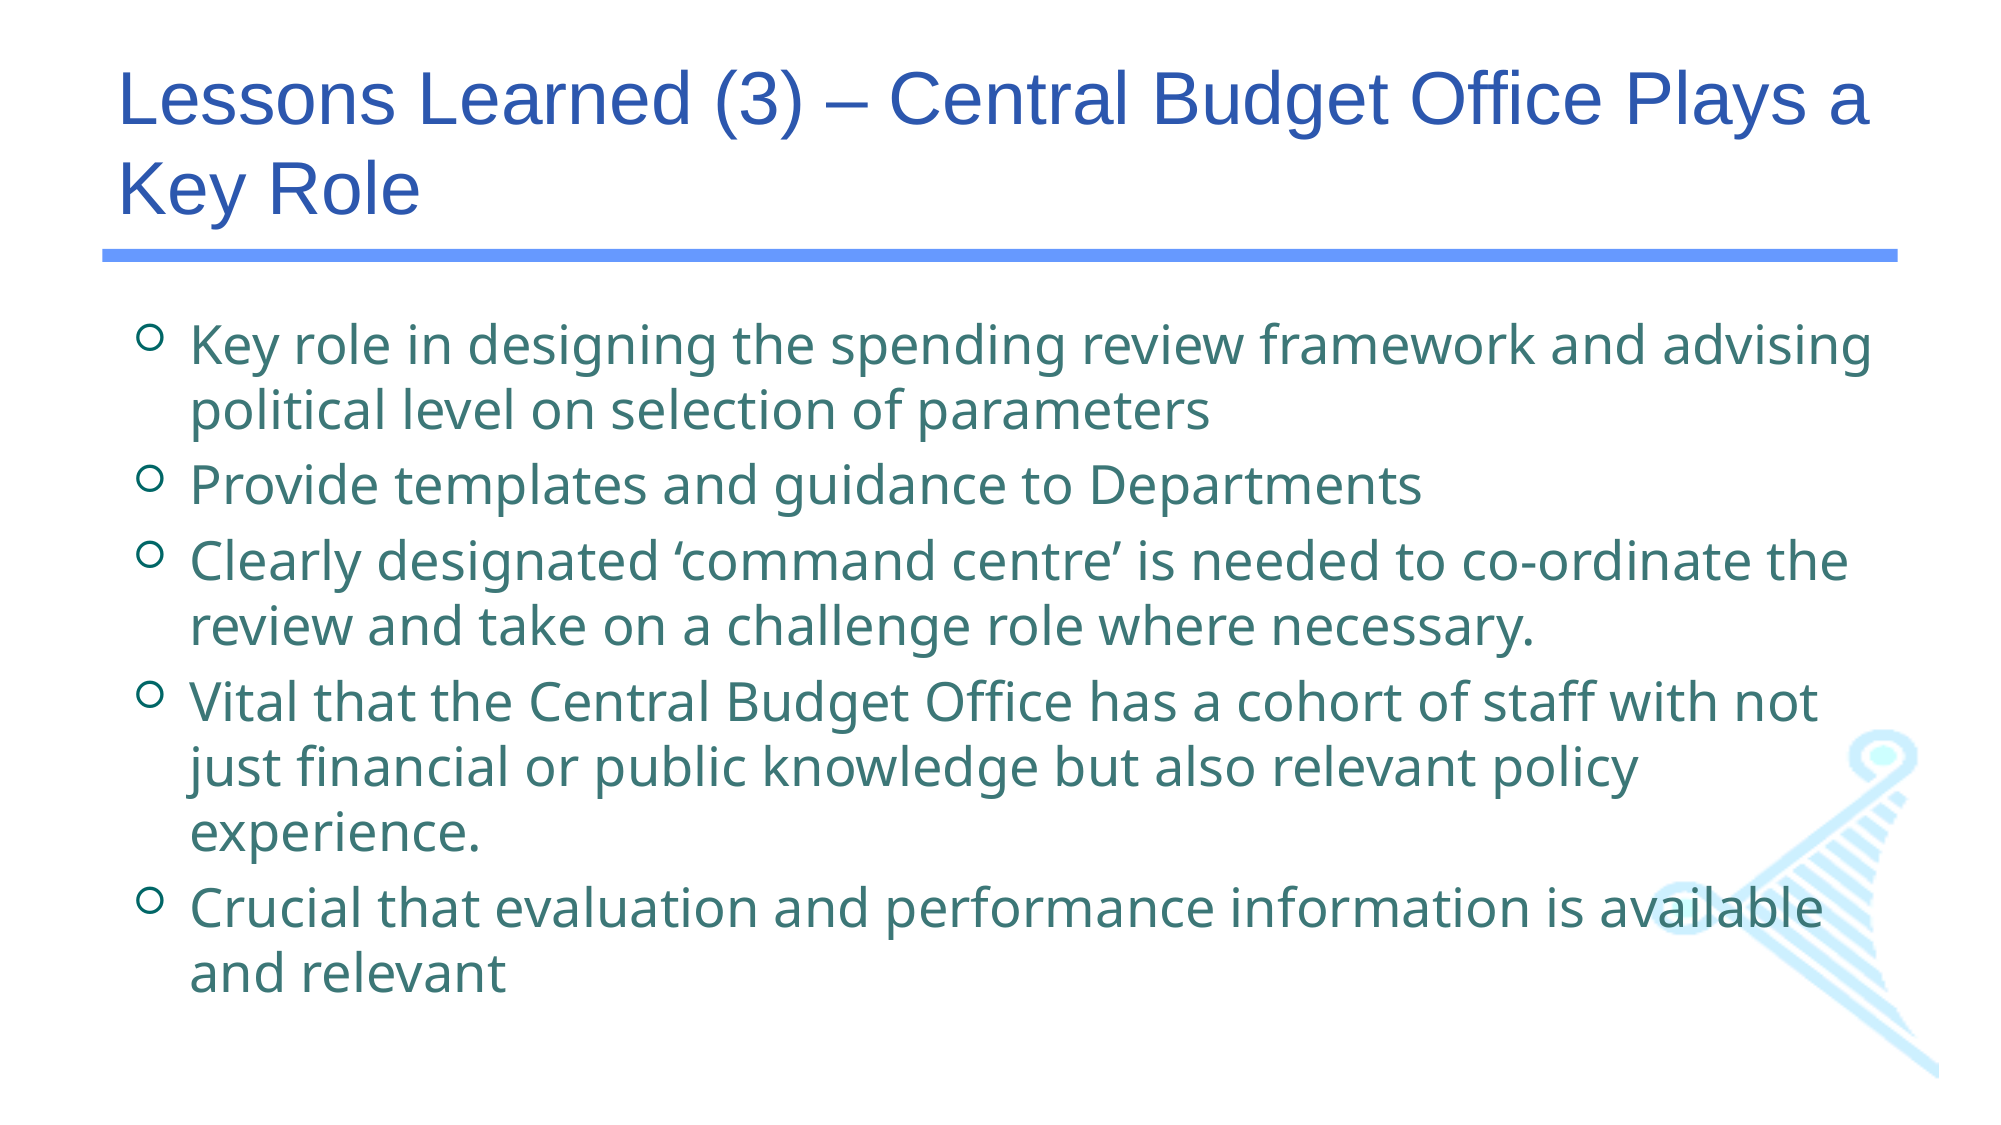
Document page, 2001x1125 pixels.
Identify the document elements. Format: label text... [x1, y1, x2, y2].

list Key role in designing the spending review framework and advising political level on selection of parameters Provide templates and guidance to Departments Clearly designated ‘command centre’ is needed to co-ordinate the review and take on a challenge role where necessary. Vital that the Central Budget Office has a cohort of staff with not just financial or public knowledge but also relevant policy experience. Crucial that evaluation and performance information is available and relevant [118, 302, 1900, 978]
picture [1629, 717, 1939, 1125]
title Lessons Learned (3) – Central Budget Office Plays a Key Role [102, 49, 1900, 237]
